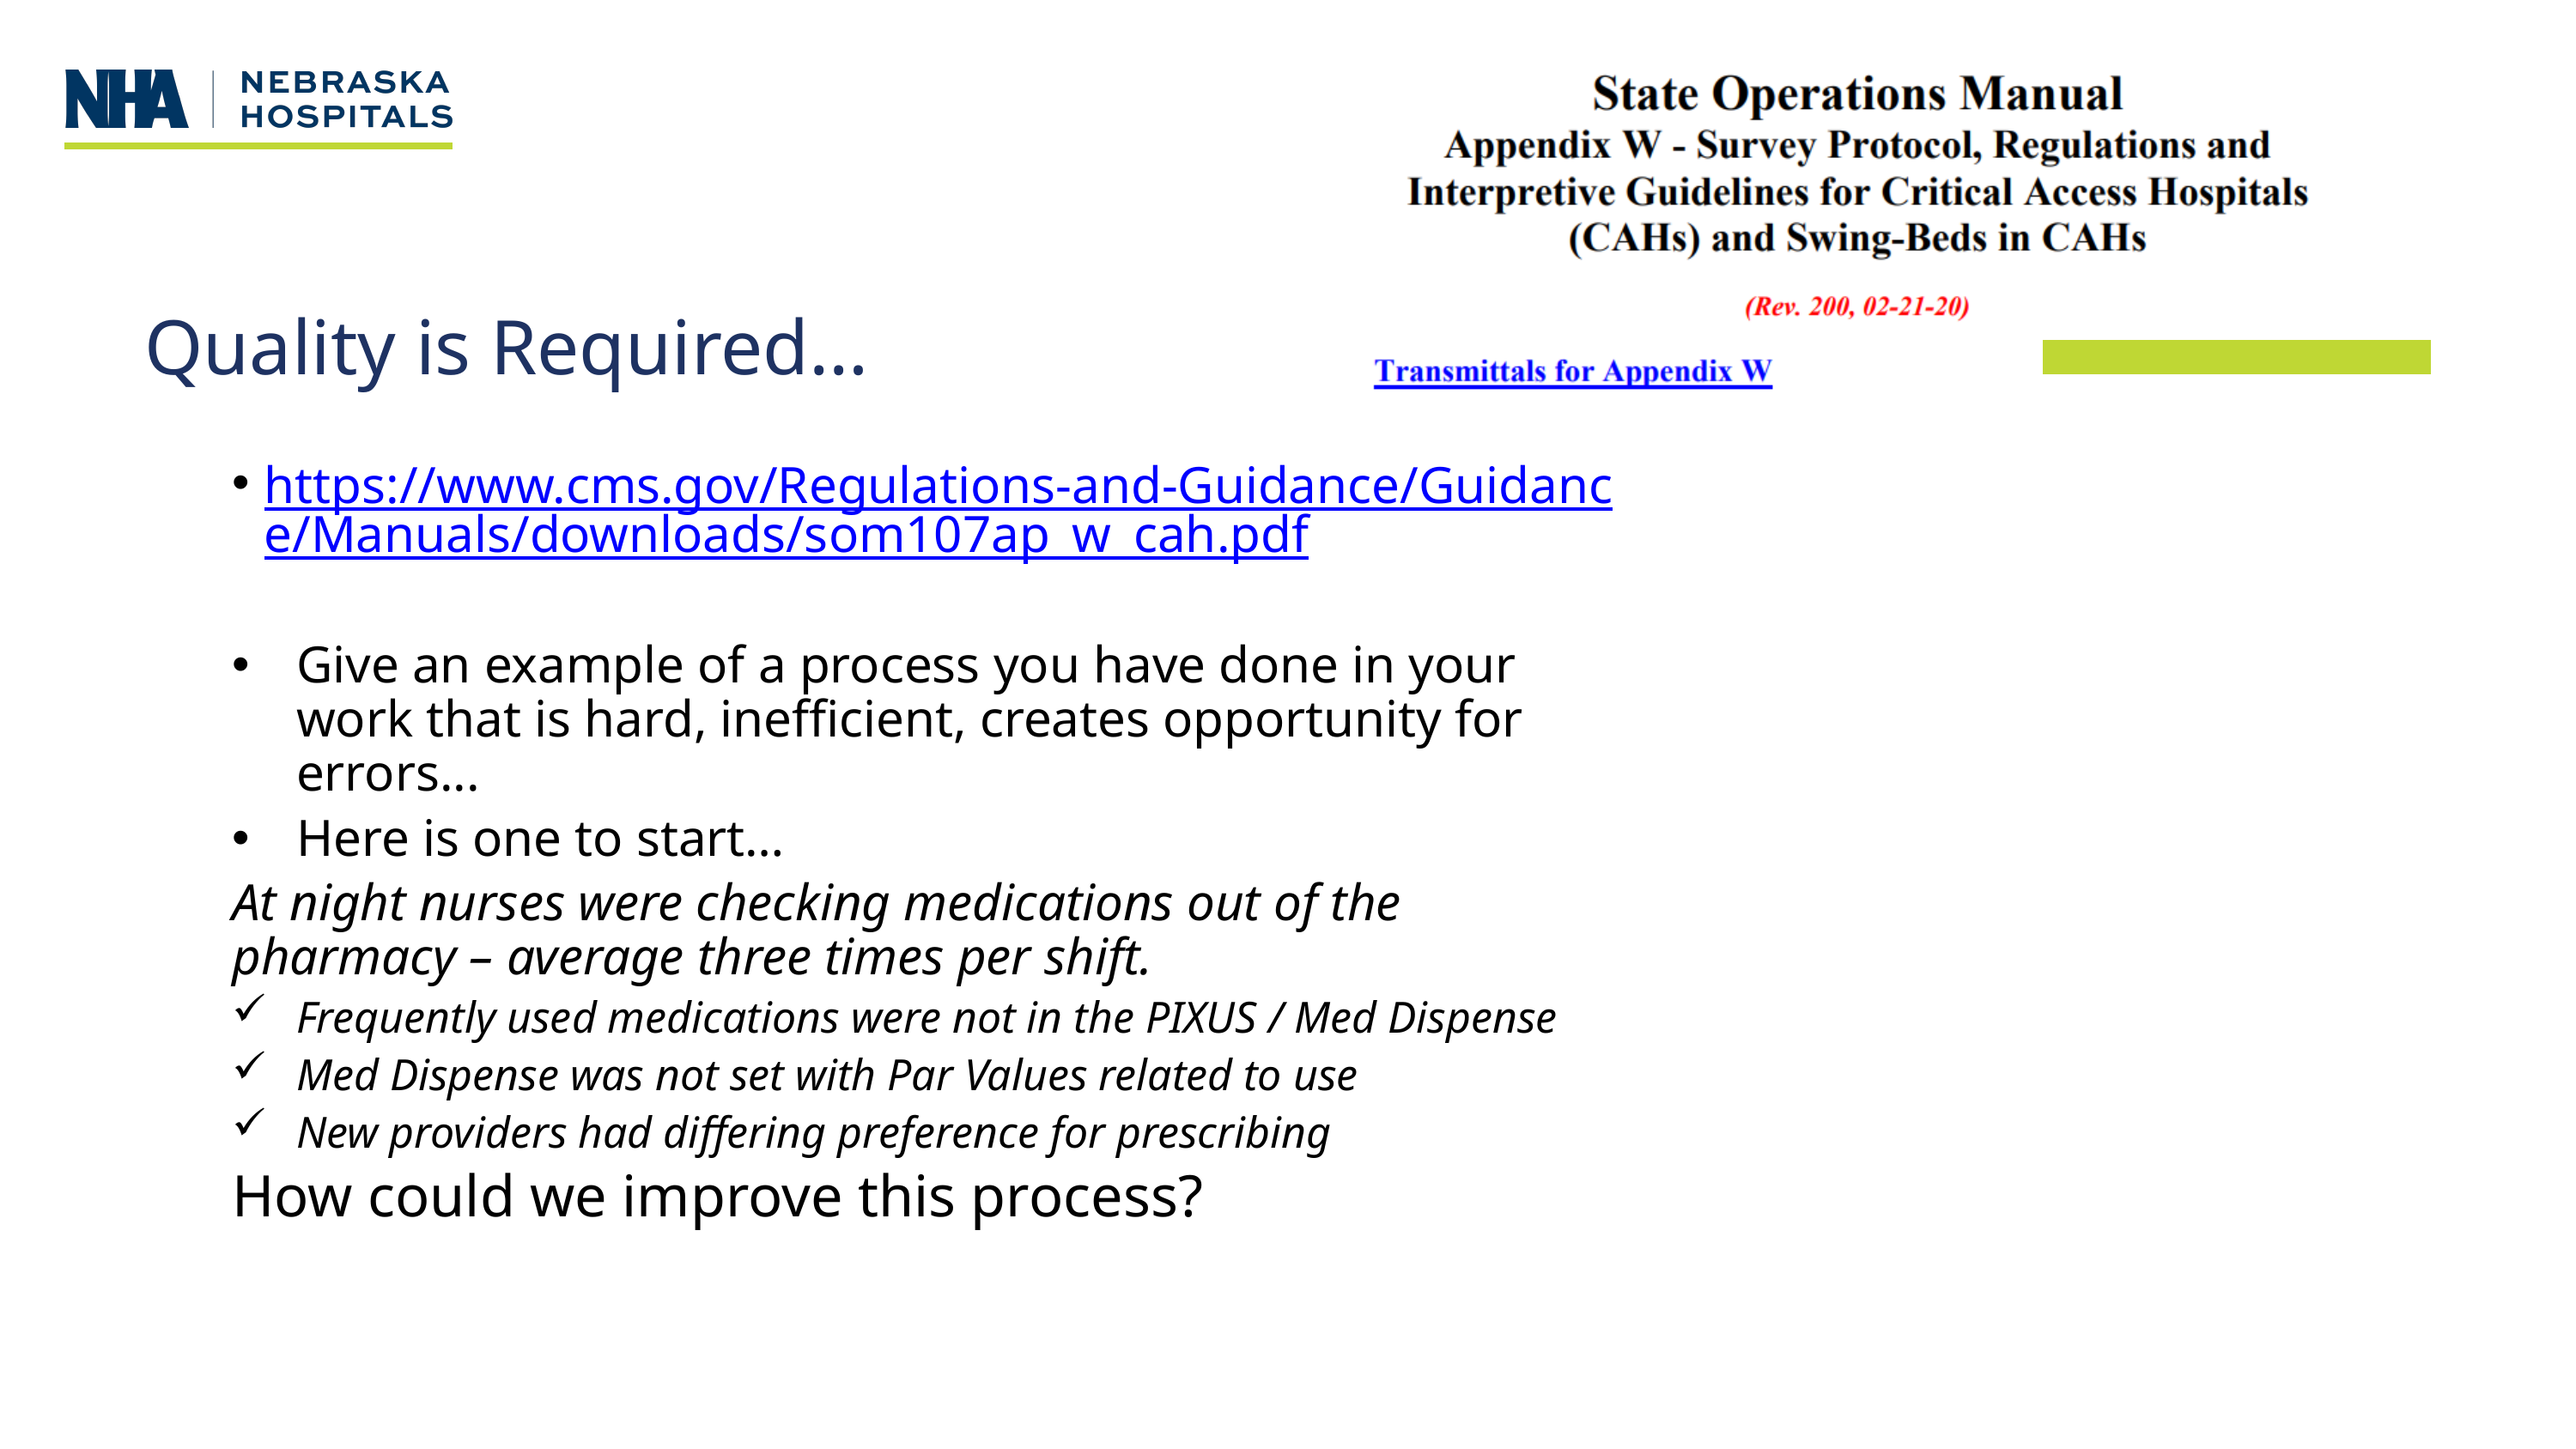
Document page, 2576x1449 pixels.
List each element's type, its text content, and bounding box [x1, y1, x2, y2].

picture [1283, 0, 2456, 407]
text_box https://www.cms.gov/Regulations-and-Guidance/Guidance/Manuals/downloads/som107ap_w_cah.pdf Give an example of a process you have done in your work that is hard, inefficient, creates opportunity for errors... Here is one to start… At night nurses were checking medications out of the pharmacy – average three times per shift. Frequently used medications were not in the PIXUS / Med Dispense Med Dispense was not set with Par Values related to use New providers had differing preference for prescribing How could we improve this process? [204, 454, 1621, 1363]
text_box Quality is Required… [144, 319, 1279, 391]
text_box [64, 69, 453, 150]
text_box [2042, 339, 2432, 375]
